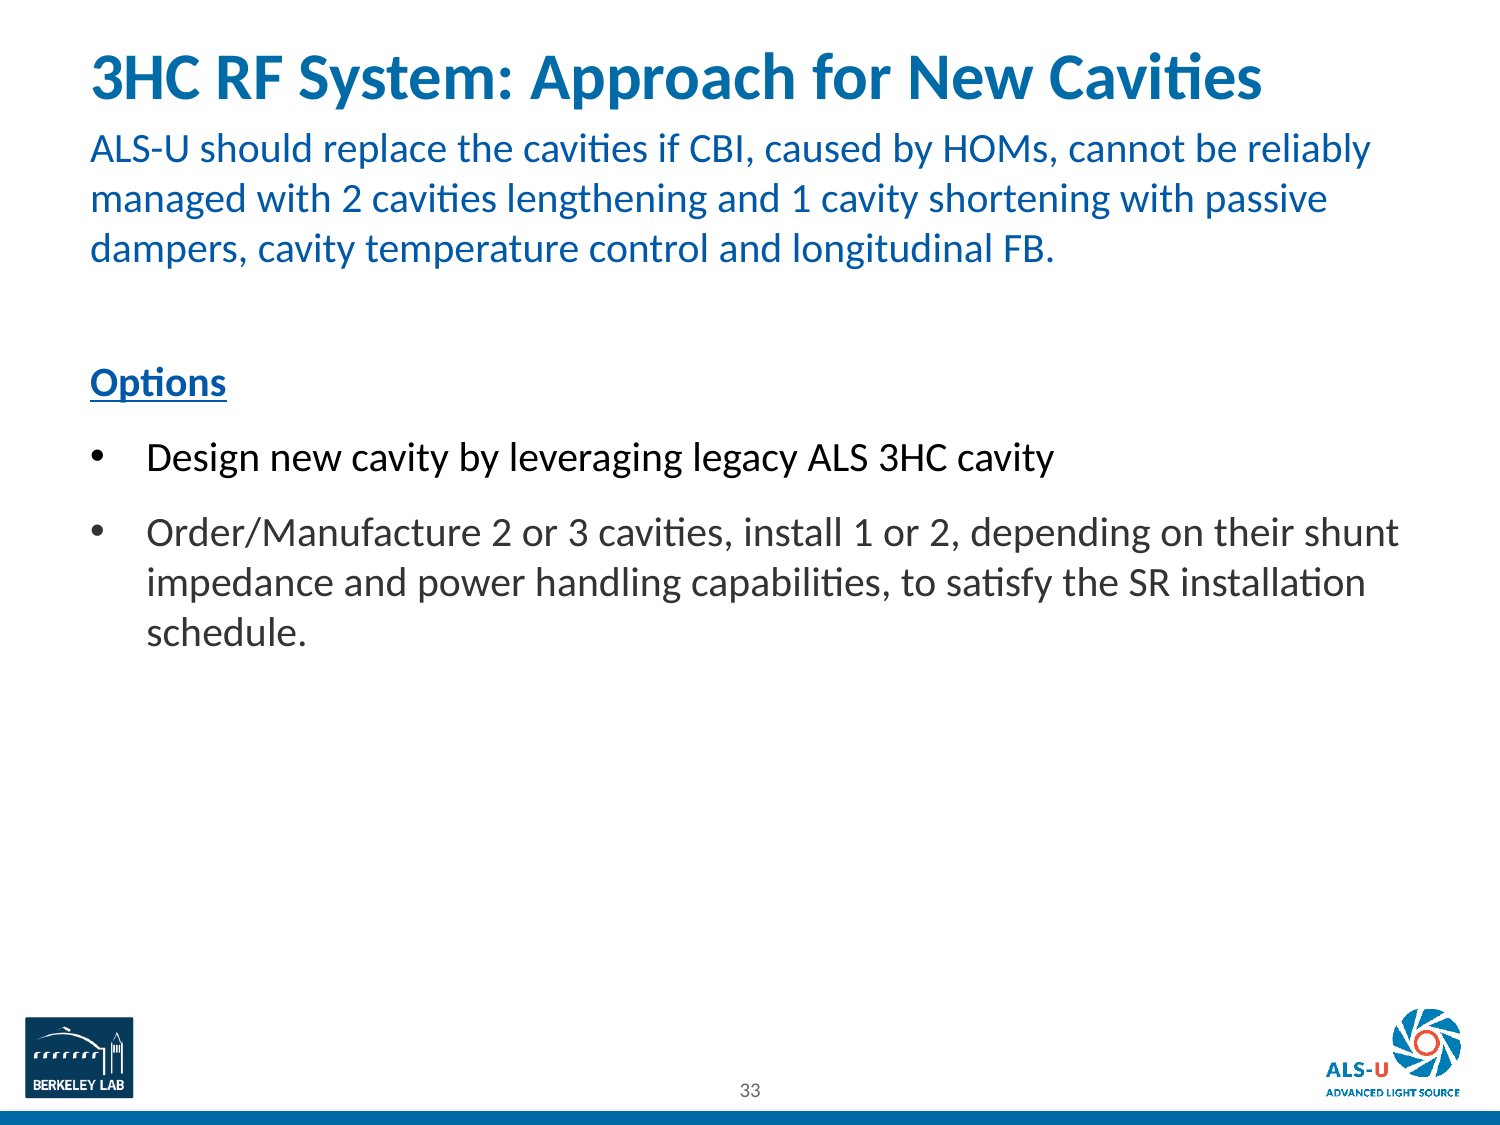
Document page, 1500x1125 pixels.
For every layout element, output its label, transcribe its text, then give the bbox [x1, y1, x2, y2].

list 3HC RF System: Approach for New Cavities ALS-U should replace the cavities if CBI, caused by HOMs, cannot be reliably managed with 2 cavities lengthening and 1 cavity shortening with passive dampers, cavity temperature control and longitudinal FB. Options Design new cavity by leveraging legacy ALS 3HC cavity Order/Manufacture 2 or 3 cavities, install 1 or 2, depending on their shunt impedance and power handling capabilities, to satisfy the SR installation schedule. [75, 24, 1488, 1113]
picture [24, 1016, 75, 1099]
slide_number 33 [575, 1059, 925, 1120]
